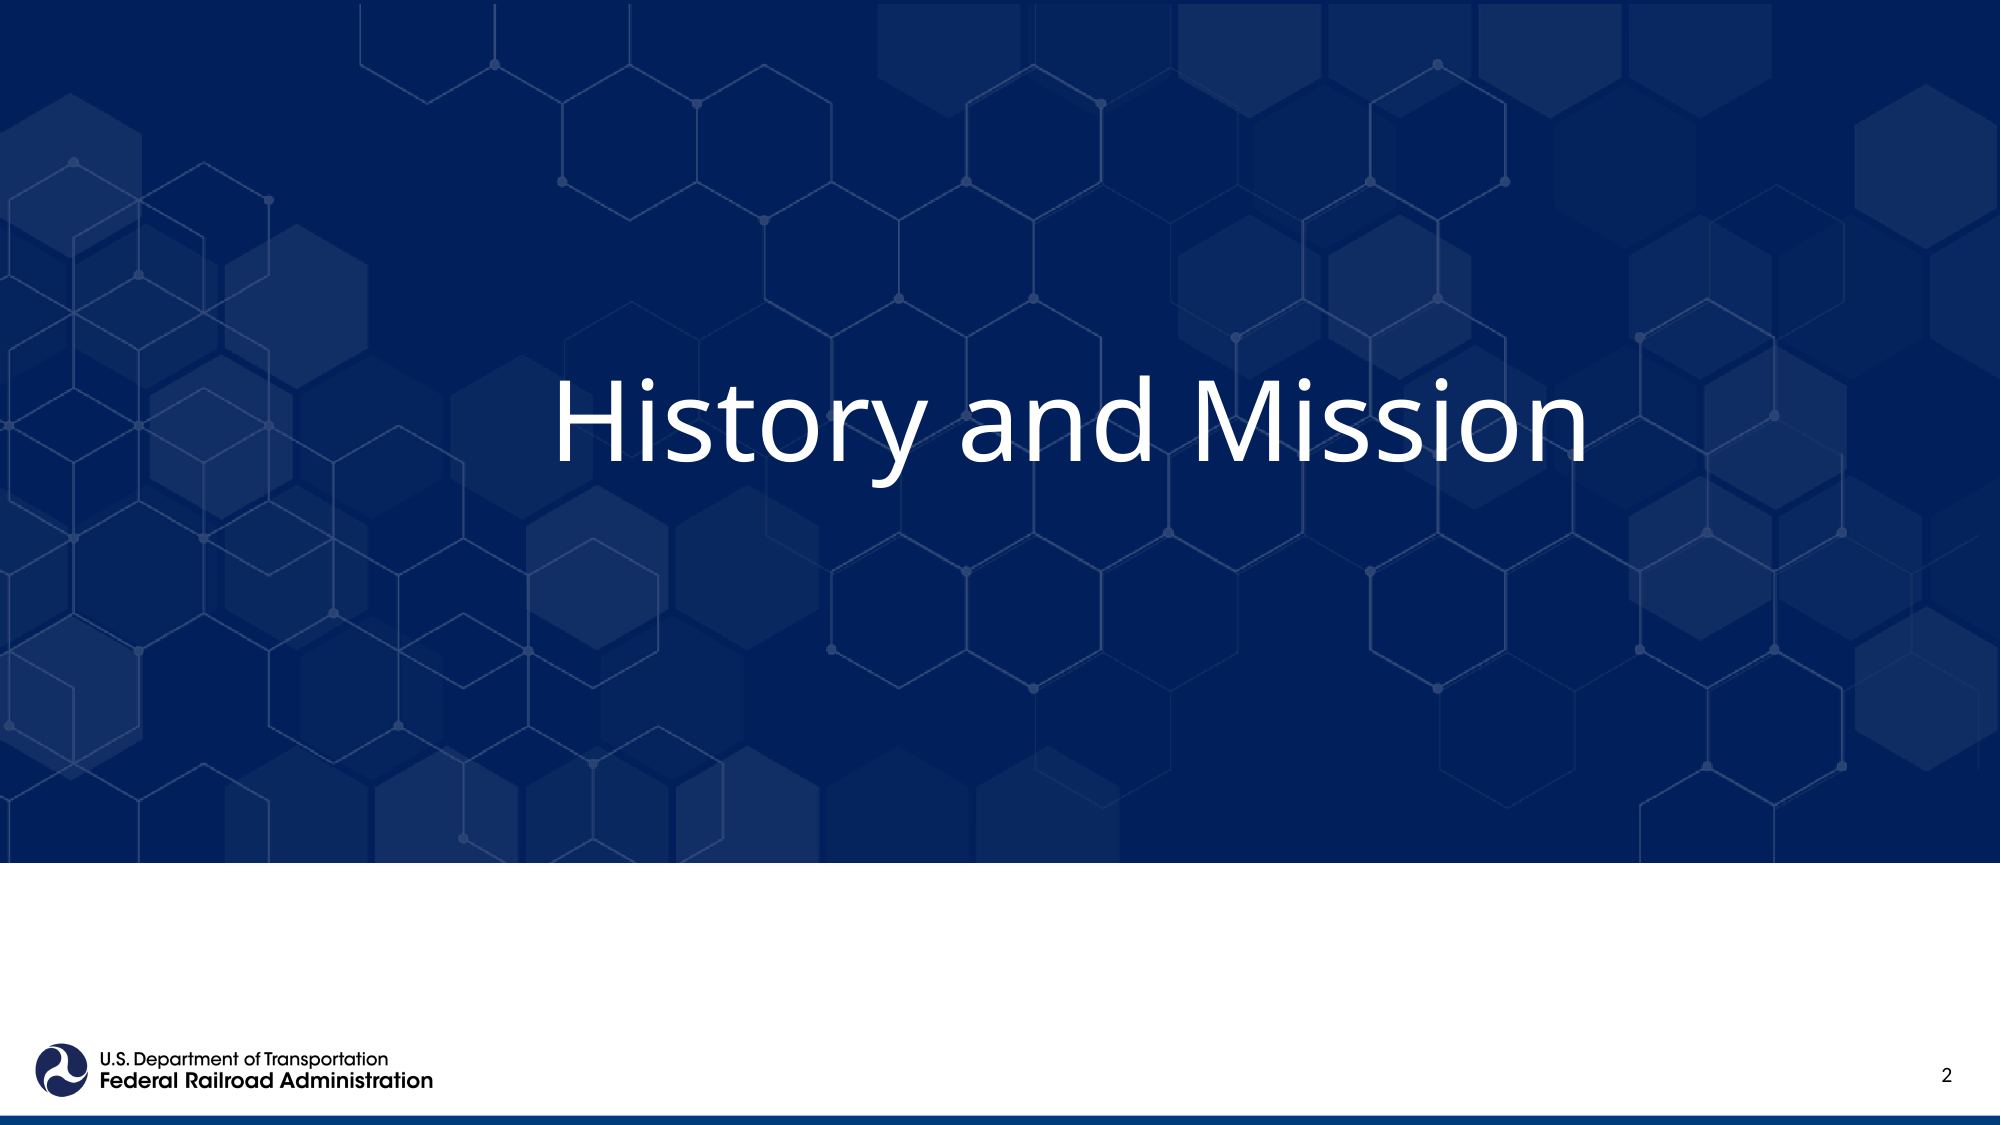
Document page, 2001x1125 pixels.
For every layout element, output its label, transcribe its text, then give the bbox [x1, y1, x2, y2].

title History and Mission [112, 346, 1877, 537]
picture [0, 0, 2000, 867]
picture [32, 1023, 436, 1116]
slide_number 2 [1924, 1063, 1961, 1125]
